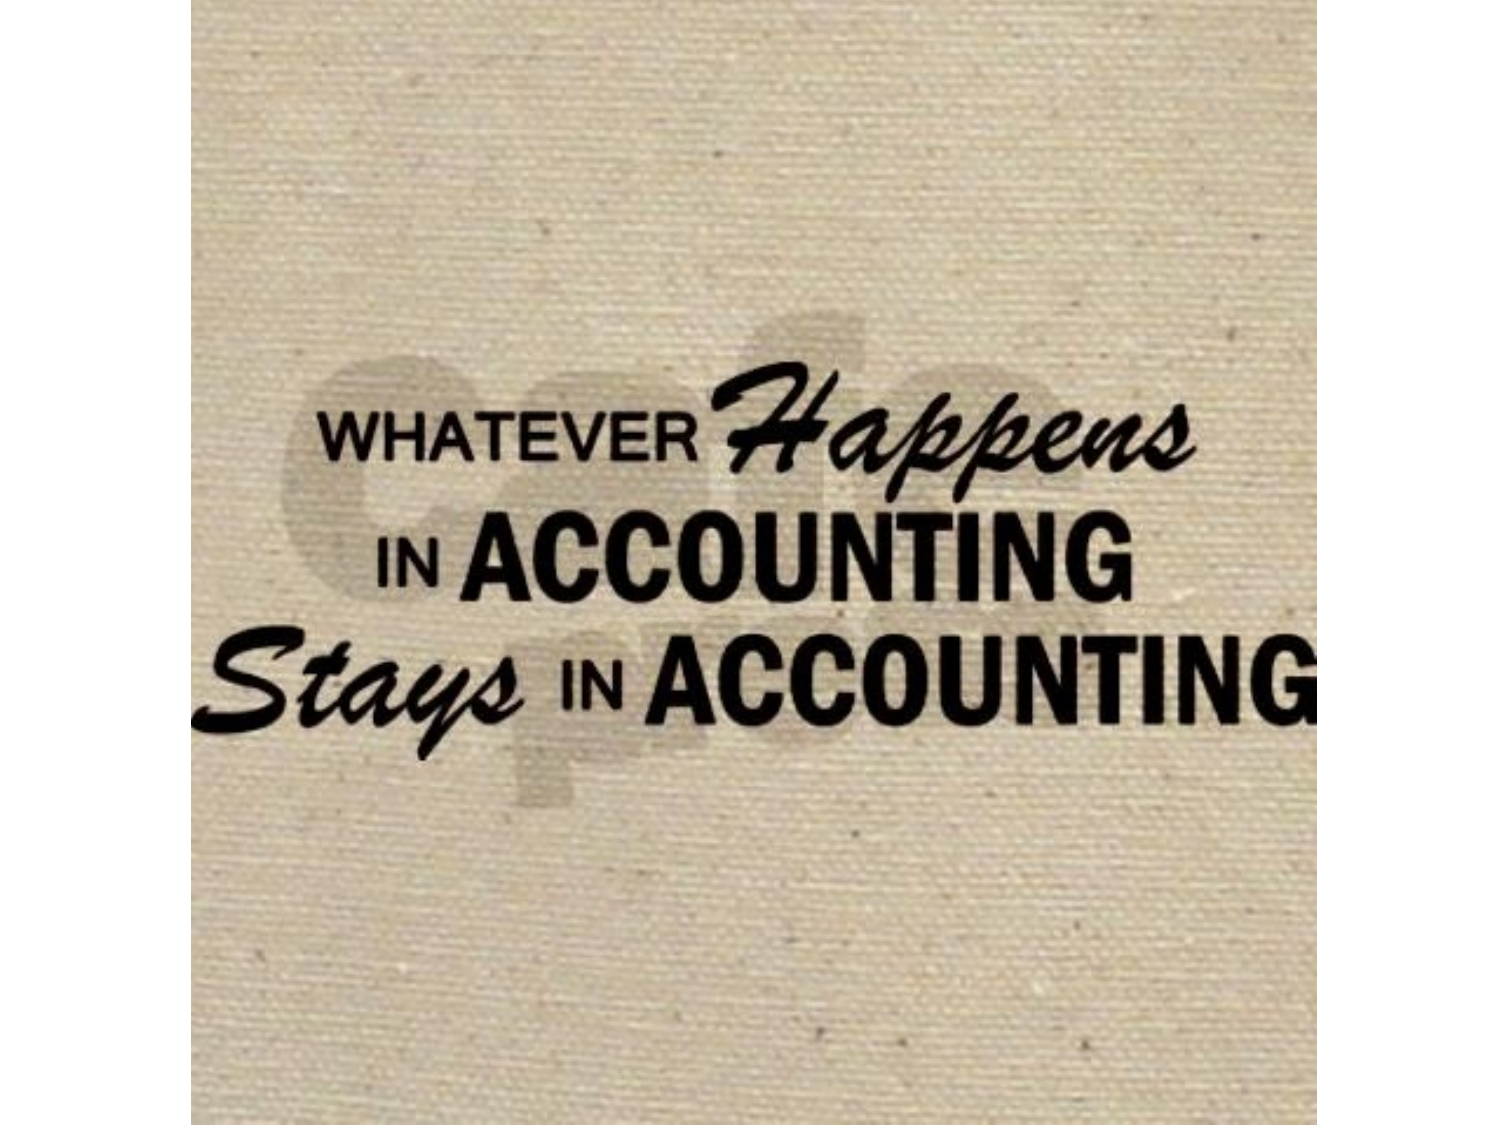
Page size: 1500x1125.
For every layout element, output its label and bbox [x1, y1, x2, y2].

list [190, 0, 1317, 1125]
